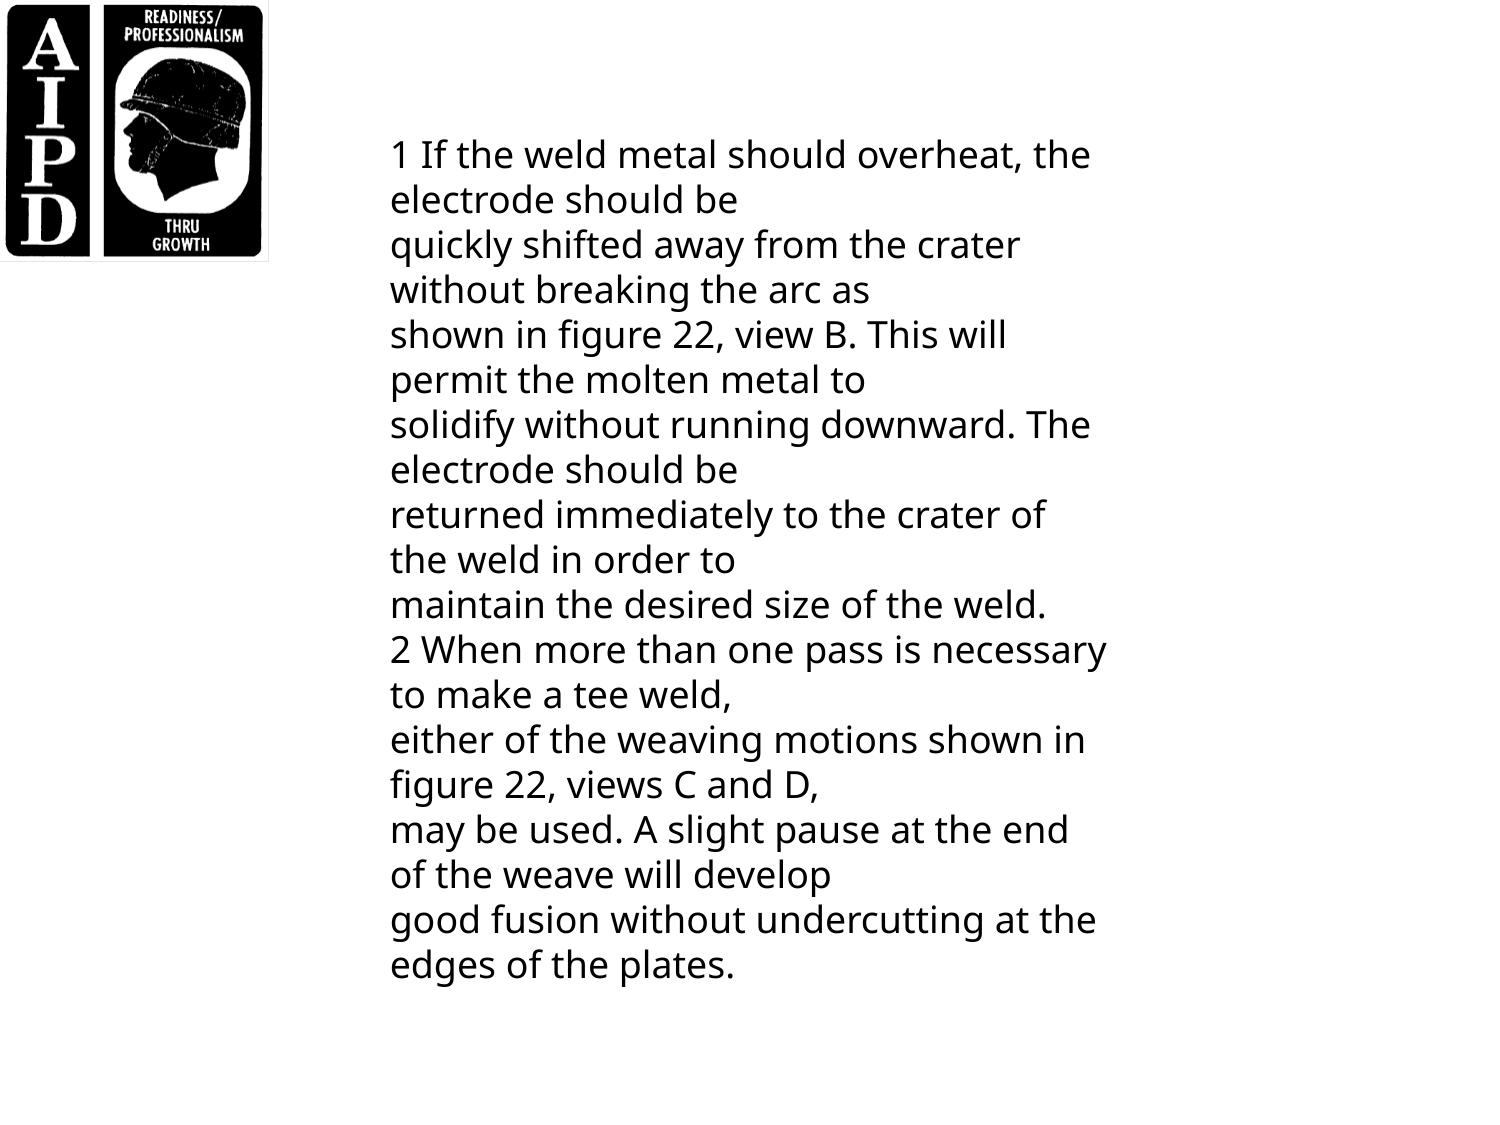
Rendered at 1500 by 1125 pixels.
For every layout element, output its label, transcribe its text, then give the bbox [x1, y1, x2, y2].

text_box 1 If the weld metal should overheat, the electrode should be quickly shifted away from the crater without breaking the arc as shown in figure 22, view B. This will permit the molten metal to solidify without running downward. The electrode should be returned immediately to the crater of the weld in order to maintain the desired size of the weld. 2 When more than one pass is necessary to make a tee weld, either of the weaving motions shown in figure 22, views C and D, may be used. A slight pause at the end of the weave will develop good fusion without undercutting at the edges of the plates. [374, 123, 1125, 993]
picture [0, 0, 270, 263]
